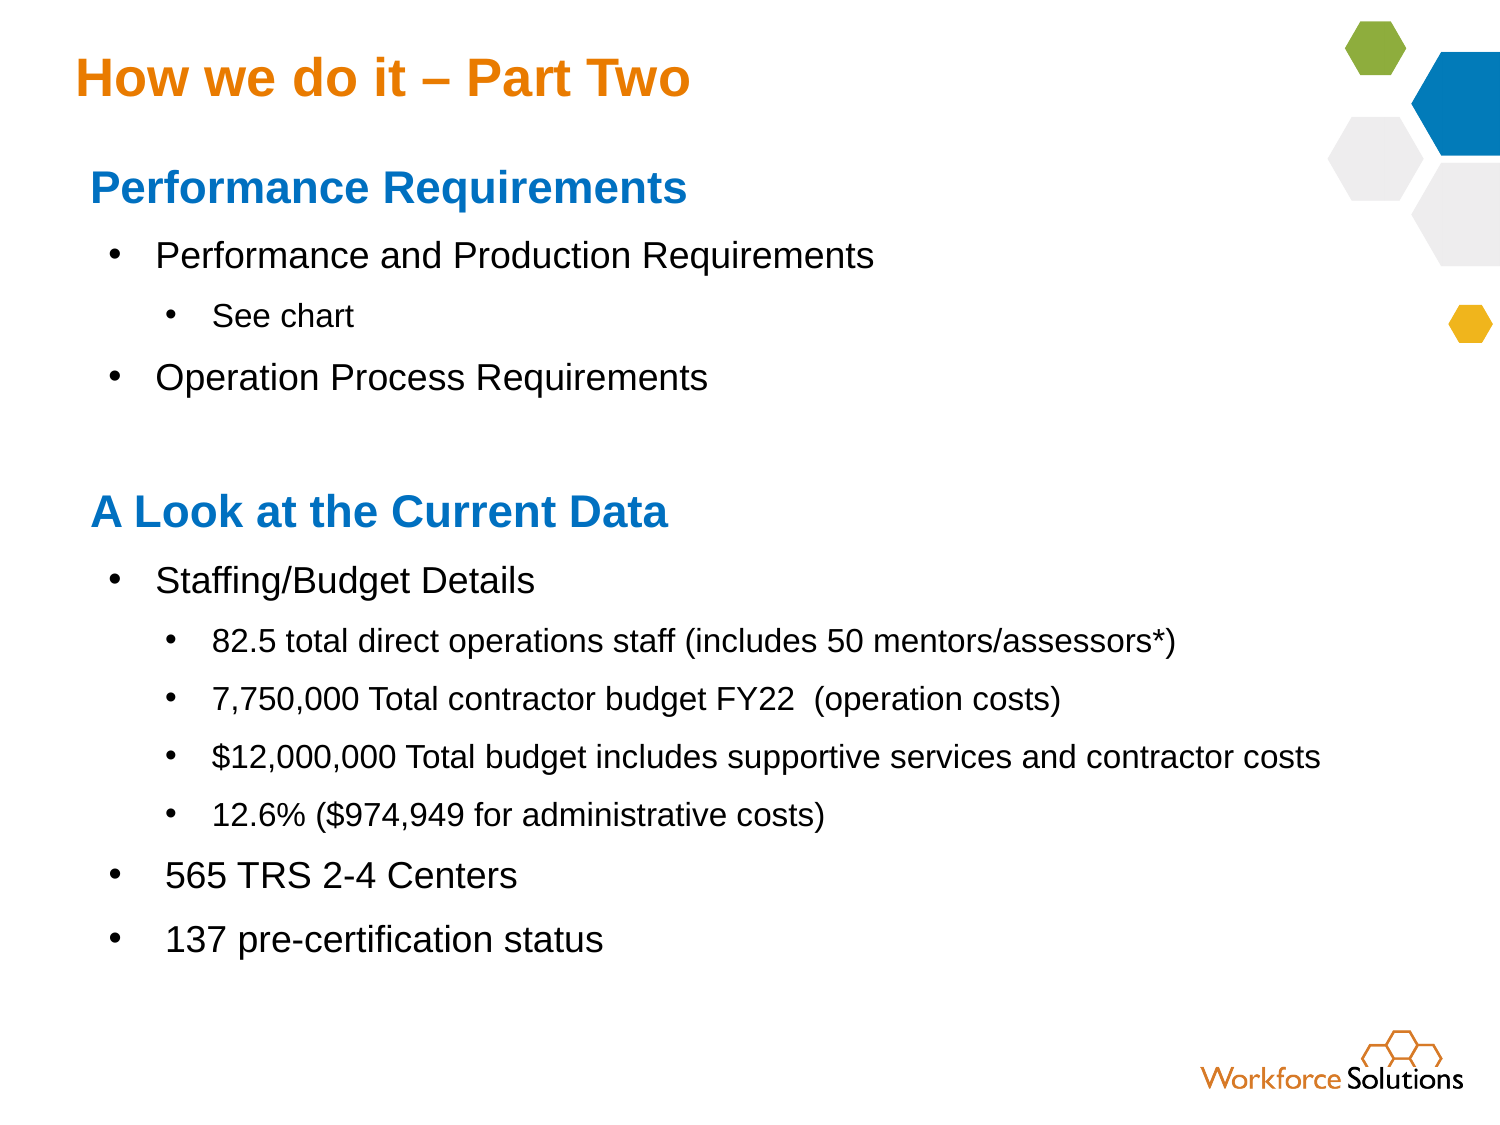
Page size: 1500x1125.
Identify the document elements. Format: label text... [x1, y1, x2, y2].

picture [1327, 21, 1500, 343]
title How we do it – Part Two [75, 0, 1313, 149]
text_box Performance Requirements Performance and Production Requirements See chart Operation Process Requirements A Look at the Current Data Staffing/Budget Details 82.5 total direct operations staff (includes 50 mentors/assessors*) 7,750,000 Total contractor budget FY22 (operation costs) $12,000,000 Total budget includes supportive services and contractor costs 12.6% ($974,949 for administrative costs) 565 TRS 2-4 Centers 137 pre-certification status [75, 149, 1382, 1116]
picture [1382, 1030, 1463, 1089]
